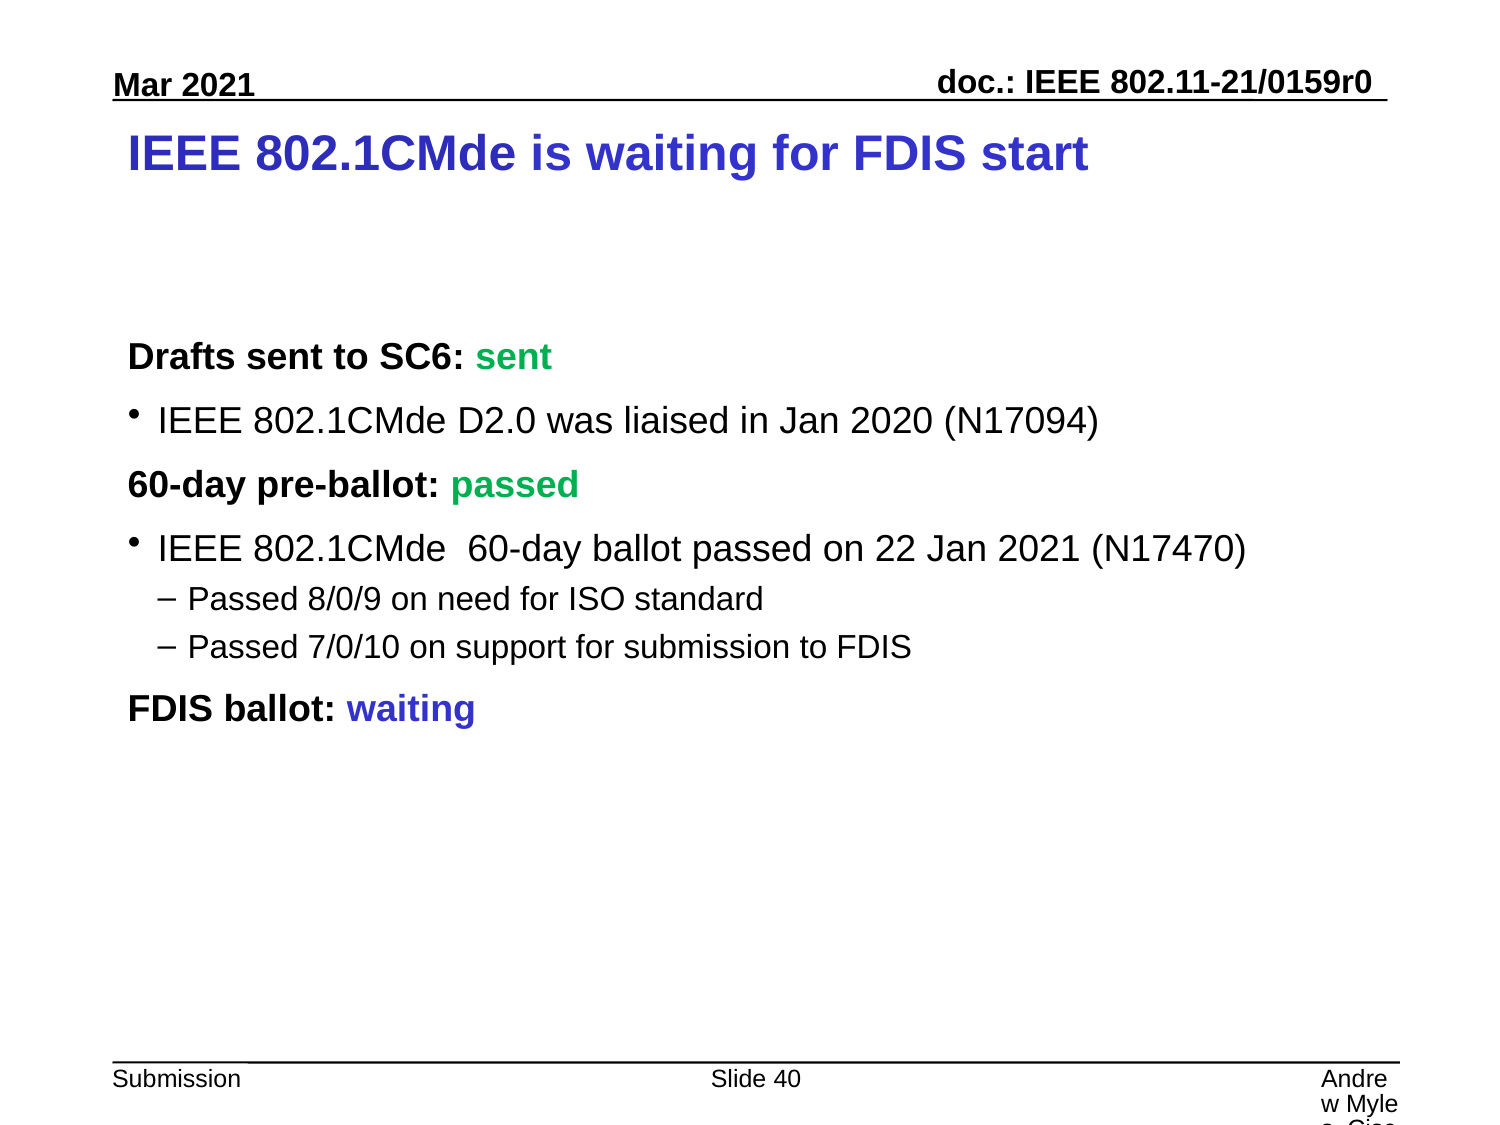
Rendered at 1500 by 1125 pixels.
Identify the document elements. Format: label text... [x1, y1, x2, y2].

slide_number Slide 40 [709, 1061, 803, 1093]
title IEEE 802.1CMde is waiting for FDIS start [112, 112, 1388, 288]
list Drafts sent to SC6: sent IEEE 802.1CMde D2.0 was liaised in Jan 2020 (N17094) 60-day pre-ballot: passed IEEE 802.1CMde 60-day ballot passed on 22 Jan 2021 (N17470) Passed 8/0/9 on need for ISO standard Passed 7/0/10 on support for submission to FDIS FDIS ballot: waiting [112, 324, 1388, 1000]
footer Andrew Myles, Cisco [1320, 1061, 1402, 1093]
